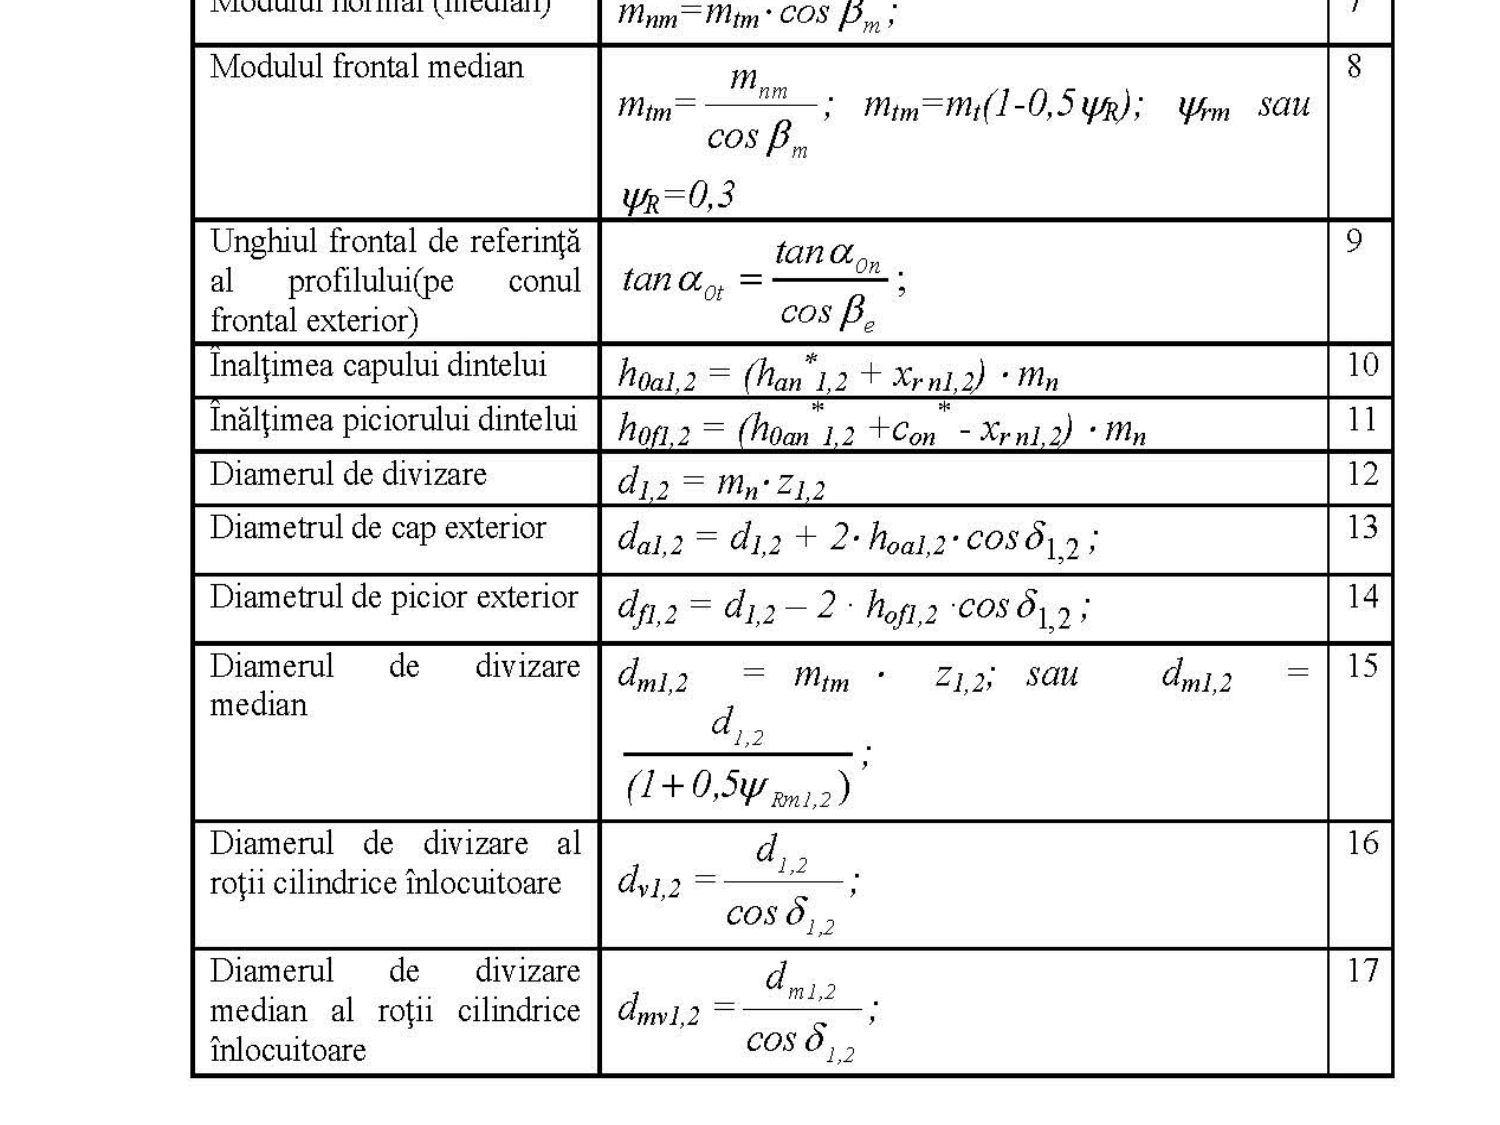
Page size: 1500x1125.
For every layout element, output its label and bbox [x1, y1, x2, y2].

picture [187, 0, 1401, 1088]
